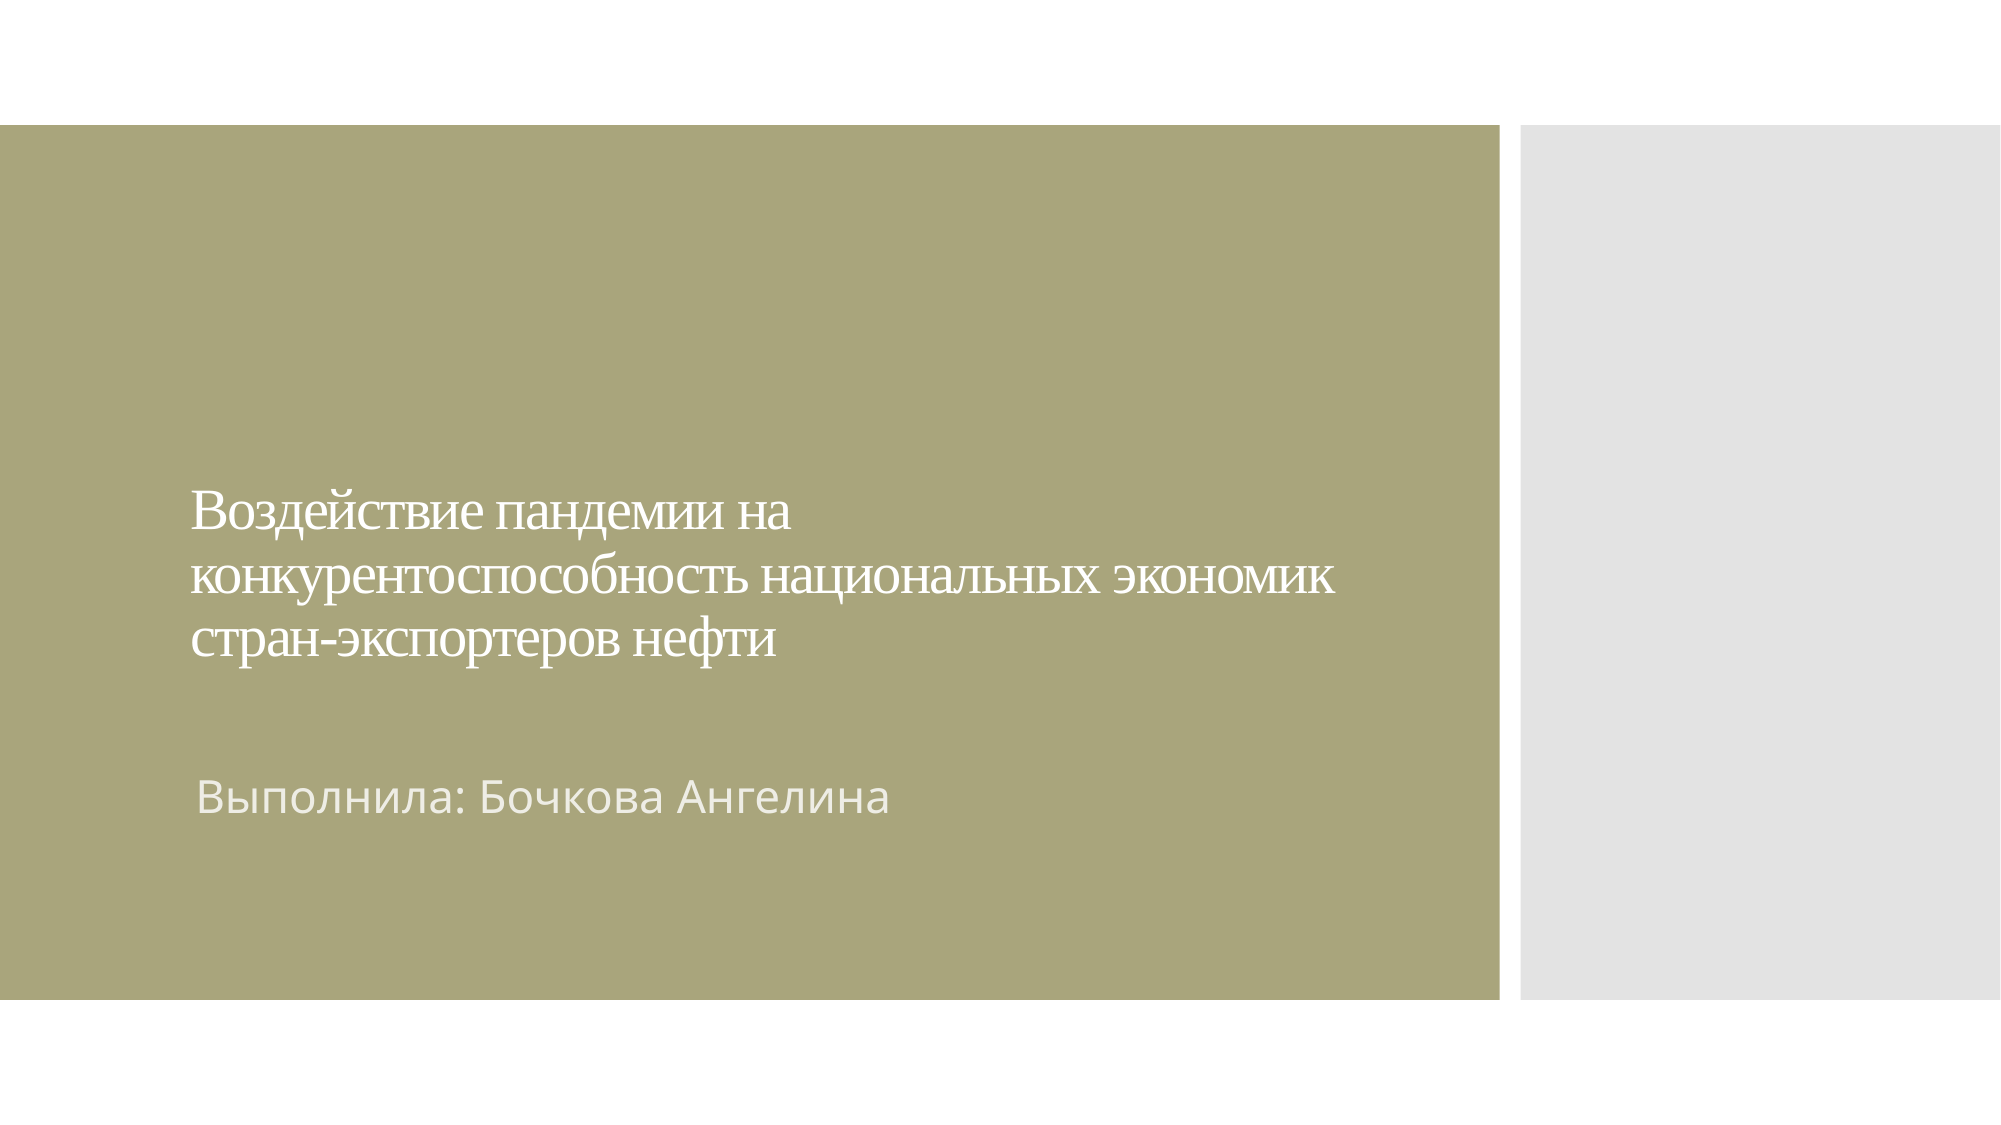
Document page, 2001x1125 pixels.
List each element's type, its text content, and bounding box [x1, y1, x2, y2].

subtitle Выполнила: Бочкова Ангелина [180, 766, 1381, 917]
title Воздействие пандемии на конкурентоспособность национальных экономик стран-экспортеров нефти [175, 213, 1376, 747]
